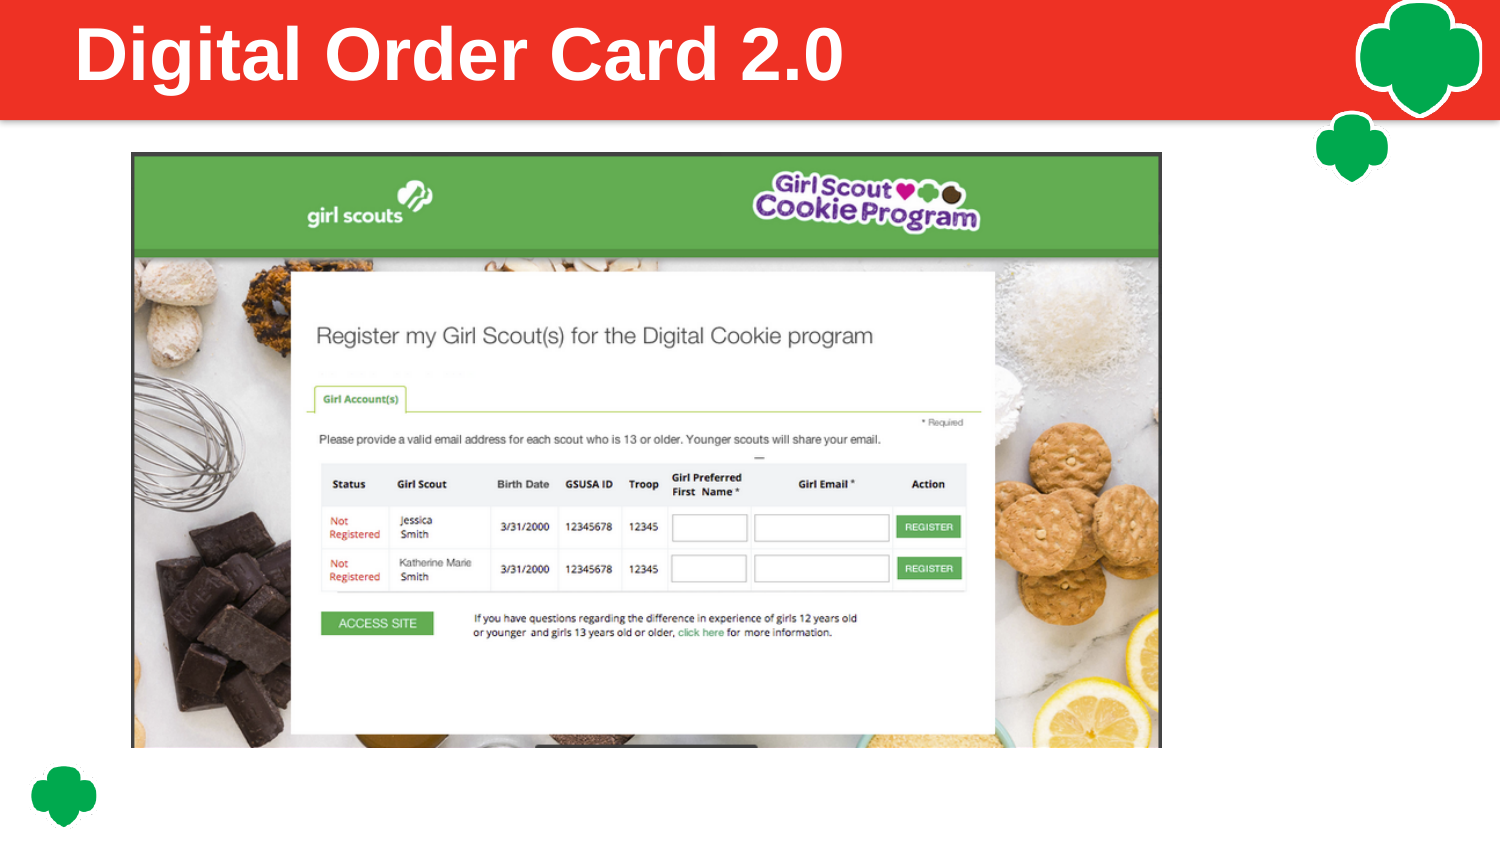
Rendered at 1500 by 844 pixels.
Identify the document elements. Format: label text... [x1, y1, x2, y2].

title Digital Order Card 2.0 [59, 16, 1410, 135]
picture [131, 152, 1162, 749]
